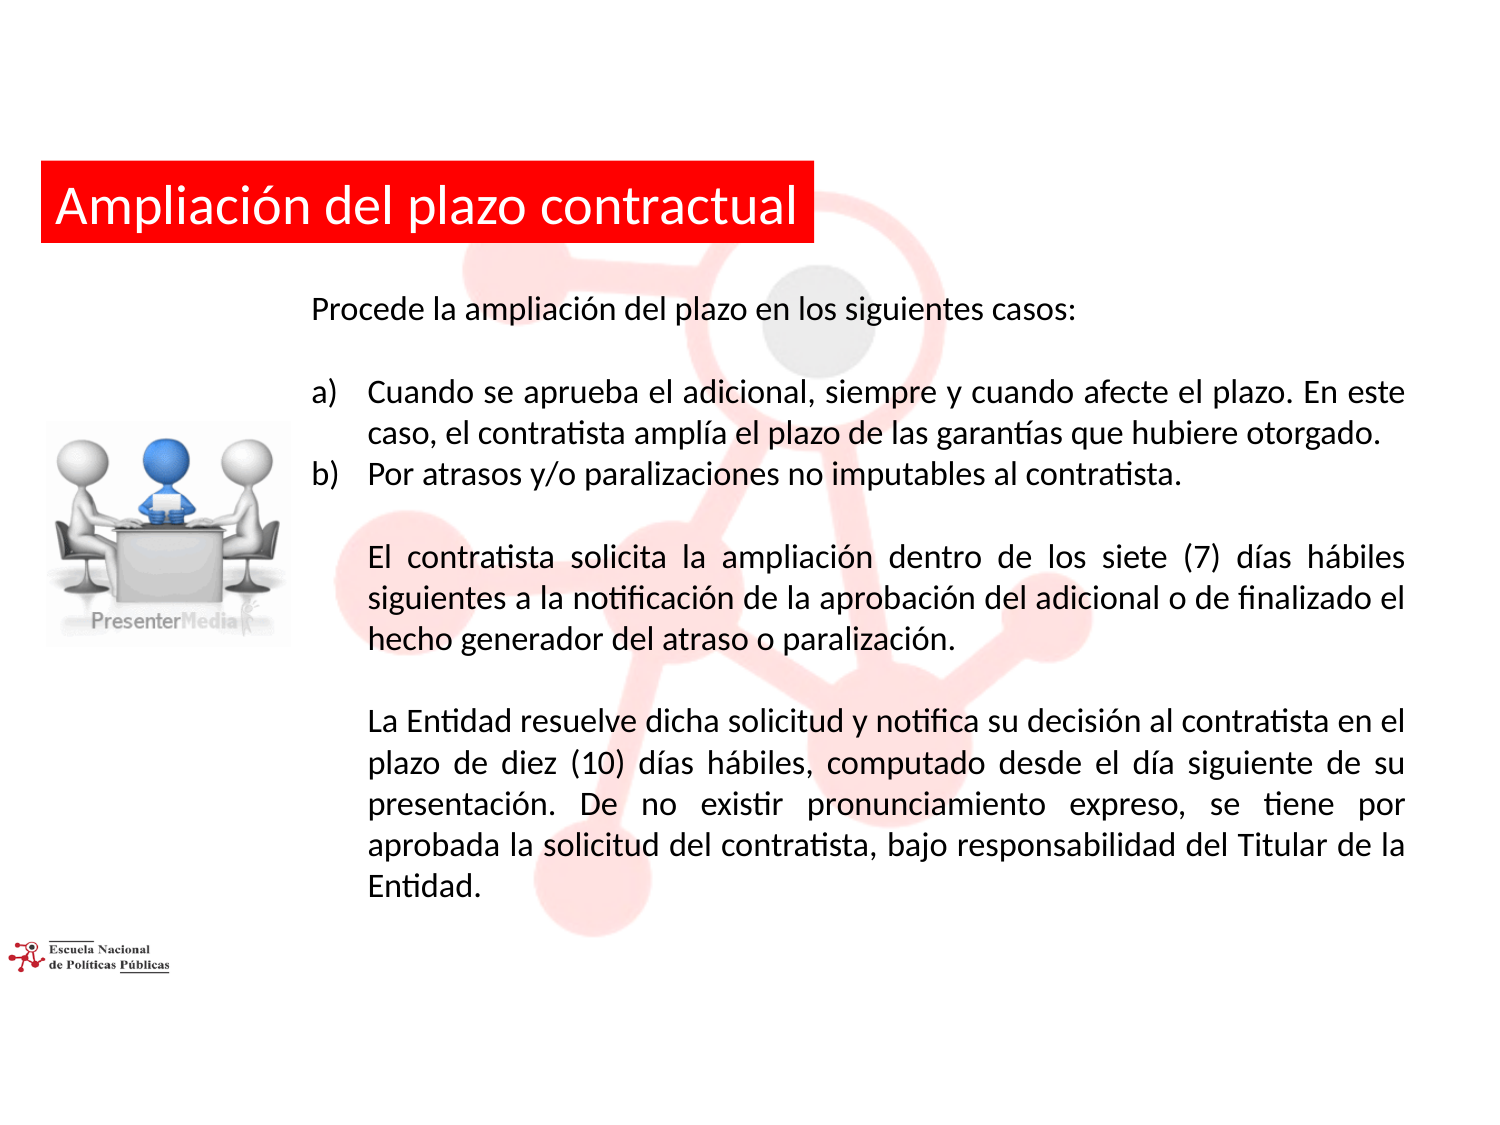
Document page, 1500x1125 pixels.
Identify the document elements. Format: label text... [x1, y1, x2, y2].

picture [46, 421, 291, 647]
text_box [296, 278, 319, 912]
picture [0, 934, 177, 981]
picture [319, 178, 1112, 956]
text_box Ampliación del plazo contractual [41, 160, 815, 243]
text_box Procede la ampliación del plazo en los siguientes casos: Cuando se aprueba el adicional, siempre y cuando afecte el plazo. En este caso, el contratista amplía el plazo de las garantías que hubiere otorgado. Por atrasos y/o paralizaciones no imputables al contratista. El contratista solicita la ampliación dentro de los siete (7) días hábiles siguientes a la notificación de la aprobación del adicional o de finalizado el hecho generador del atraso o paralización. La Entidad resuelve dicha solicitud y notifica su decisión al contratista en el plazo de diez (10) días hábiles, computado desde el día siguiente de su presentación. De no existir pronunciamiento expreso, se tiene por aprobada la solicitud del contratista, bajo responsabilidad del Titular de la Entidad. [1112, 278, 1422, 912]
